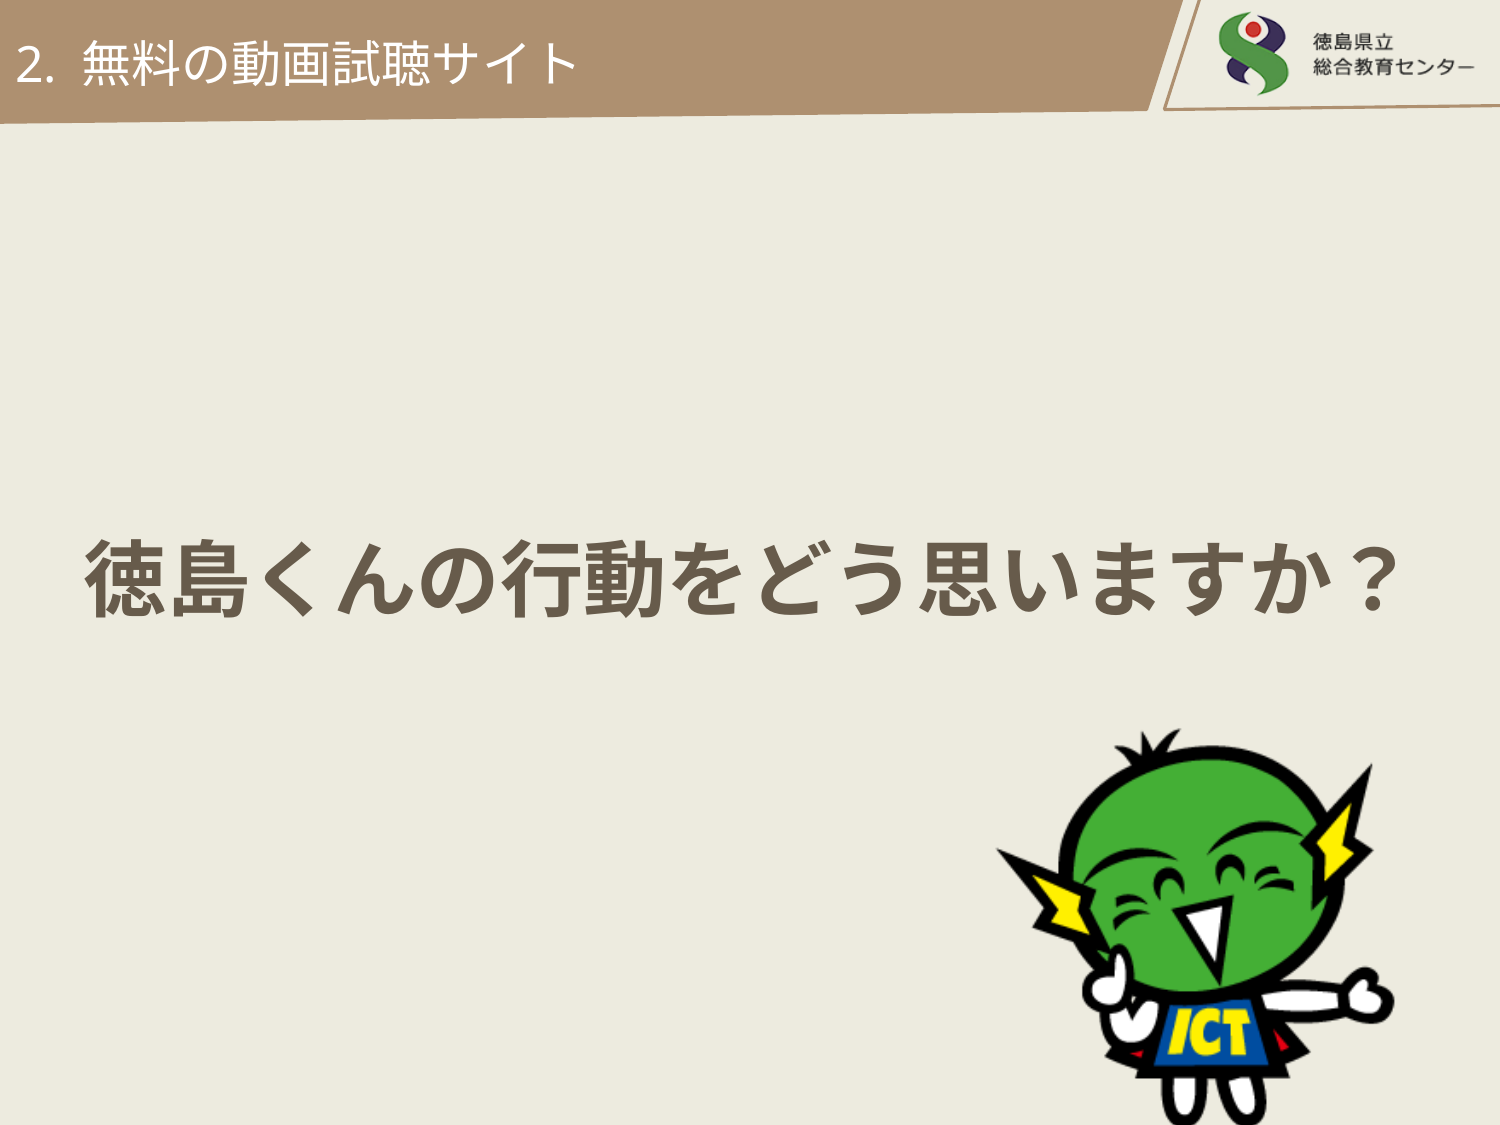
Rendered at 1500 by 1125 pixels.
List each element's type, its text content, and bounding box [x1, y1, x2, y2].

picture [982, 715, 1410, 1125]
text_box 徳島くんの行動をどう思いますか？ [0, 519, 1500, 635]
title 2. 無料の動画試聴サイト [0, 0, 1294, 134]
picture [1294, 11, 1475, 97]
